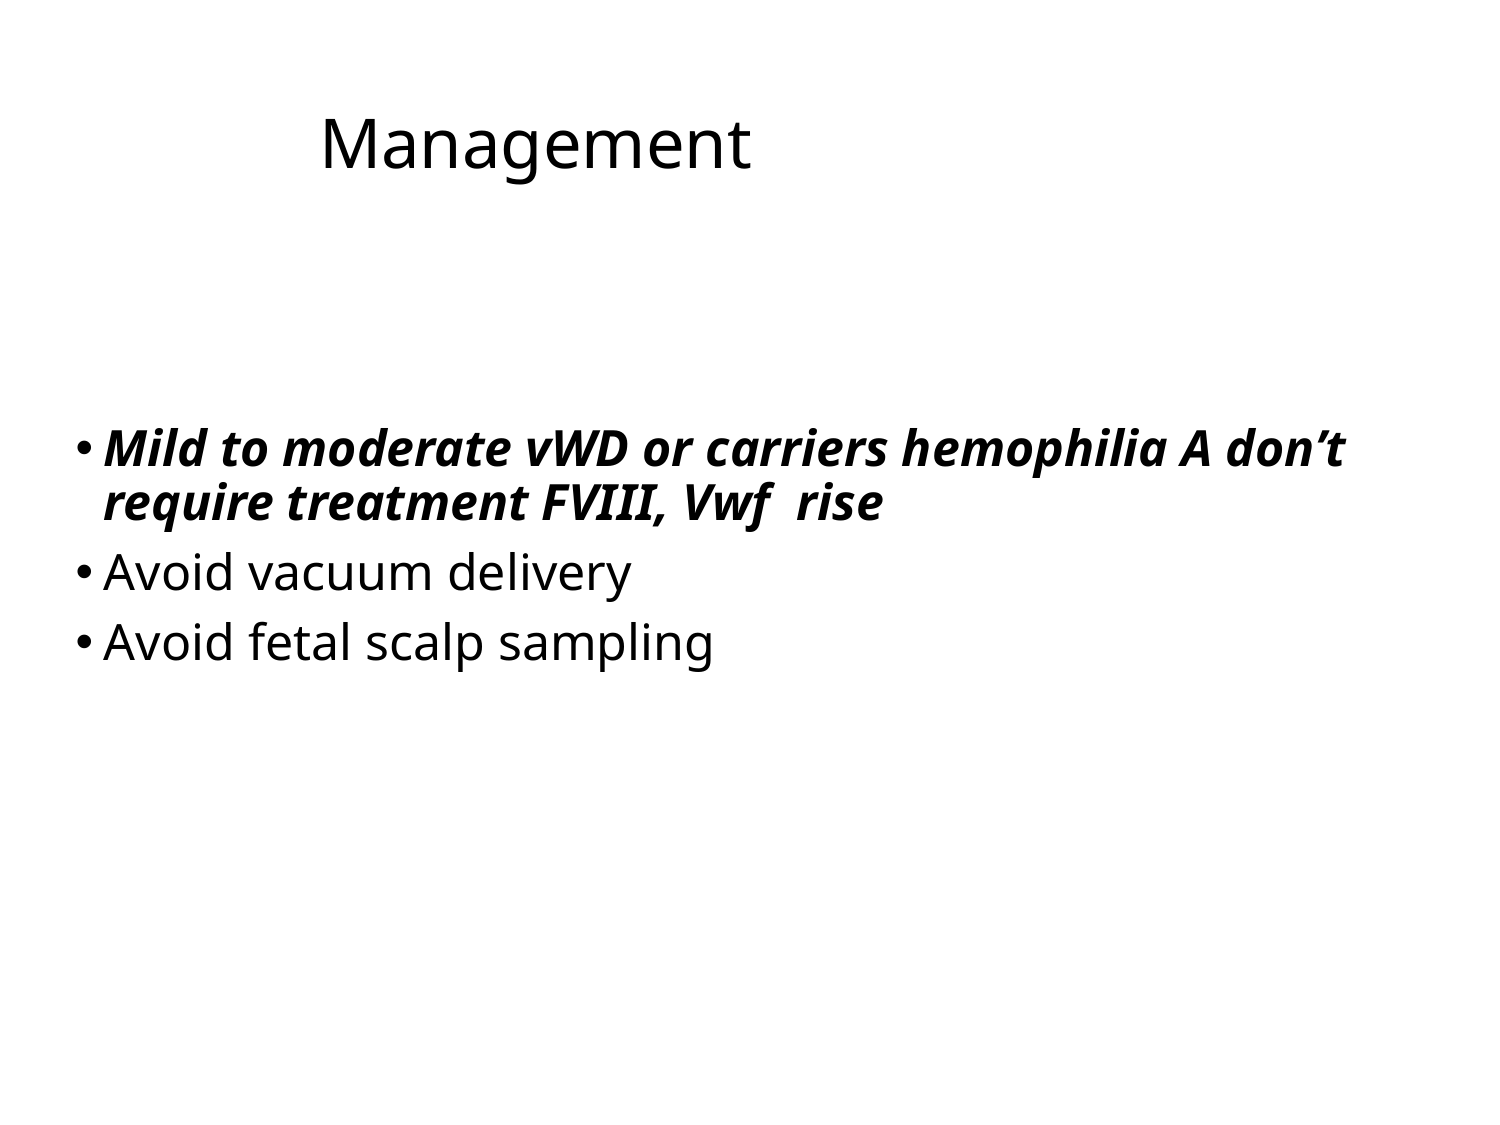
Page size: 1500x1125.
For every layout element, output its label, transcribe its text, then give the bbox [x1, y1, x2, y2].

list Mild to moderate vWD or carriers hemophilia A don’t require treatment FVIII, Vwf rise Avoid vacuum delivery Avoid fetal scalp sampling [60, 416, 1461, 922]
title Management [304, 81, 1175, 213]
